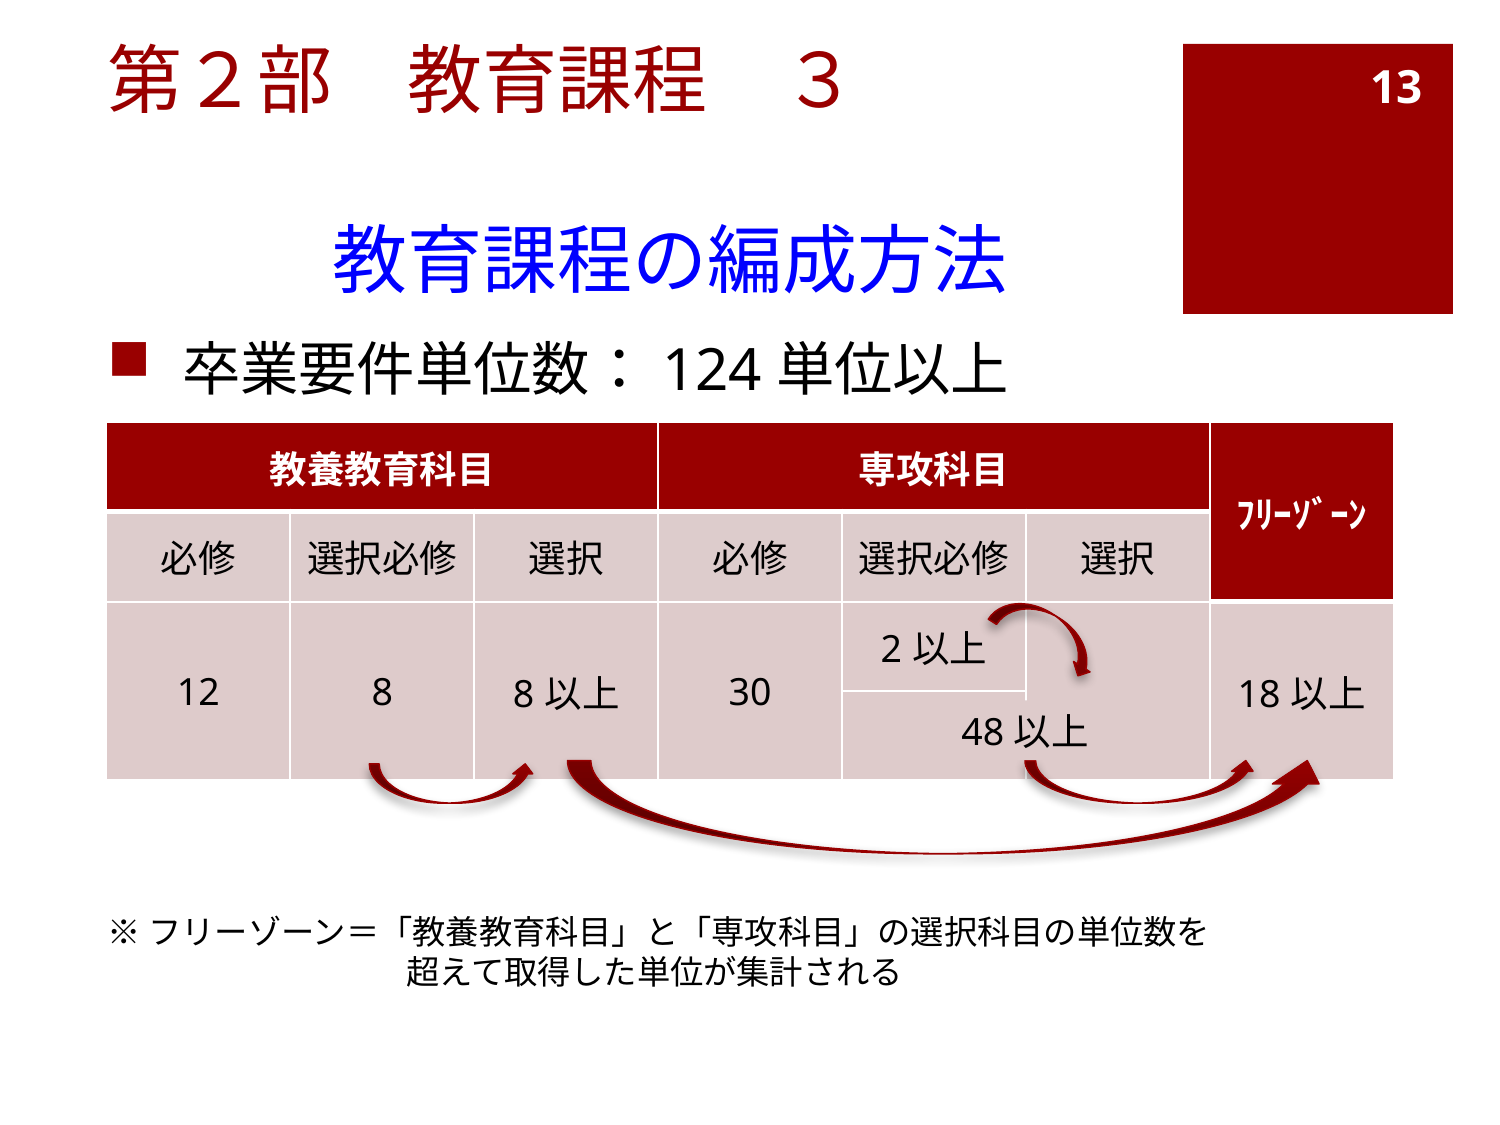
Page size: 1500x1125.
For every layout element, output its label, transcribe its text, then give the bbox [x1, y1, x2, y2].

text_box [1024, 759, 1254, 804]
text_box 第２部 教育課程 ３ 教育課程の編成方法 [92, 93, 1180, 311]
table_cell 18以上 [1299, 604, 1393, 779]
text_box 48以上 [860, 700, 1190, 761]
text_box [566, 759, 1320, 855]
text_box [368, 763, 534, 804]
text_box 卒業要件単位数：124単位以上 ※フリーゾーン＝「教養教育科目」と「専攻科目」の選択科目の単位数を 超えて取得した単位が集計される [92, 324, 1299, 999]
slide_number 13 [1354, 59, 1438, 120]
table_header ﾌﾘｰｿﾞｰﾝ [1299, 423, 1393, 599]
text_box [987, 602, 1091, 677]
